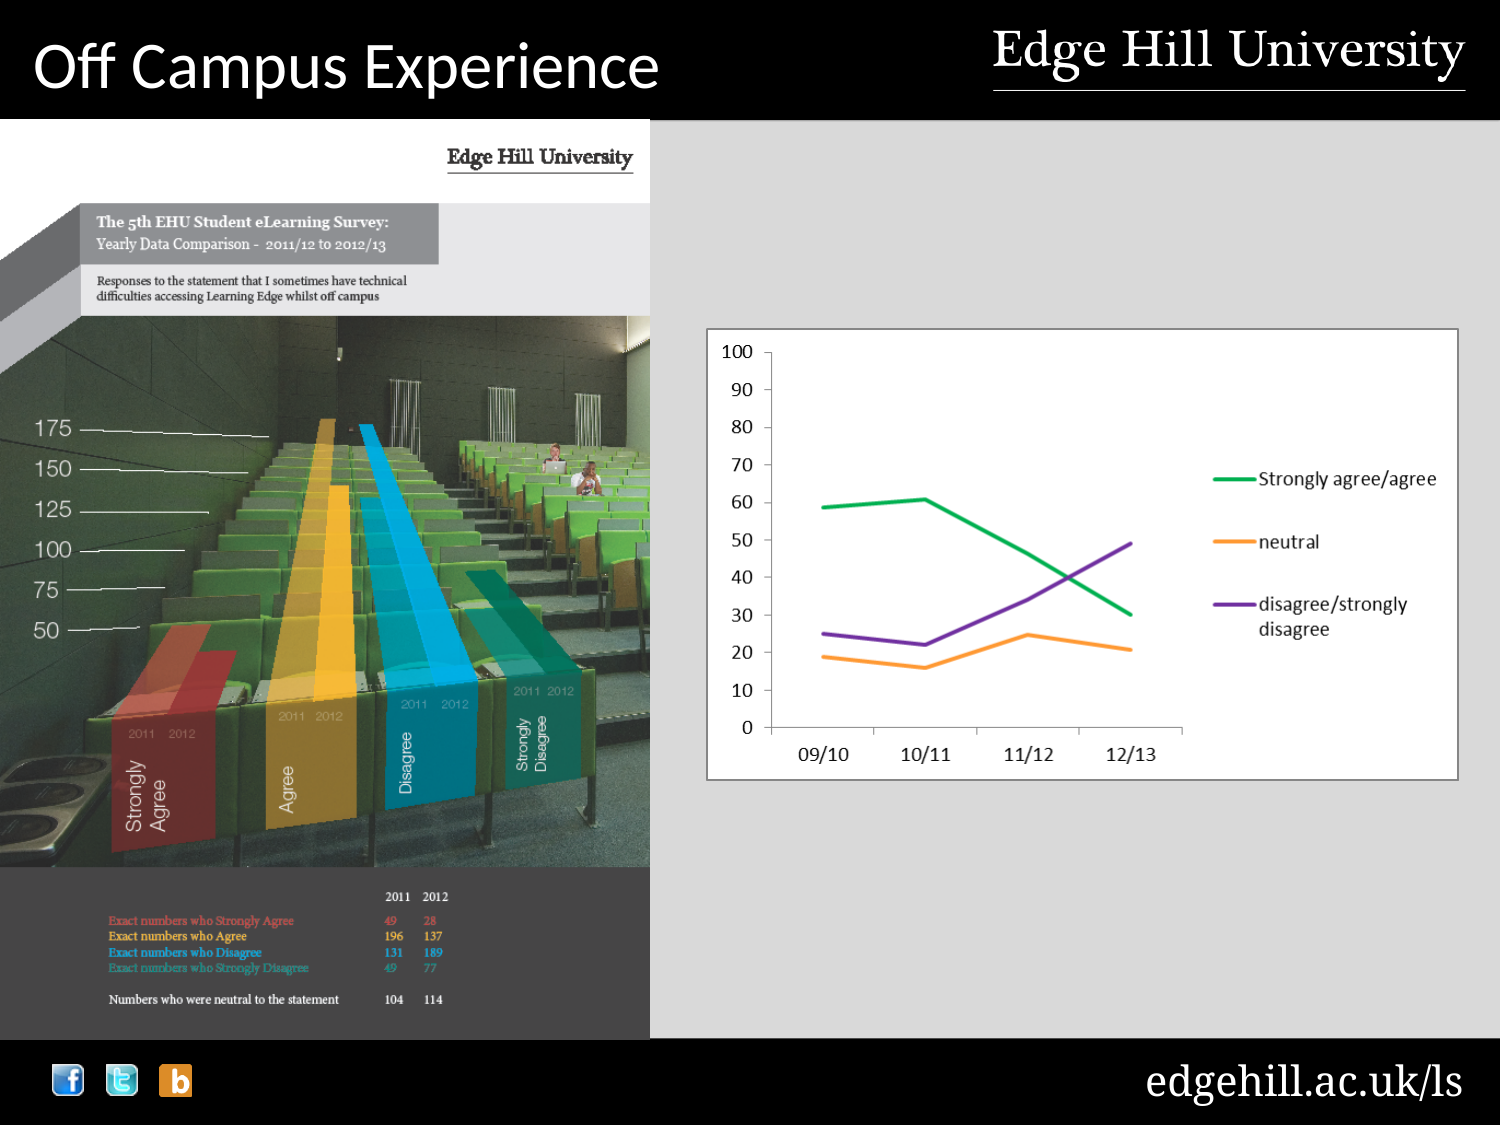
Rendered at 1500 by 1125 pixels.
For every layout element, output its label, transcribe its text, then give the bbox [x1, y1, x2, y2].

picture [705, 328, 1459, 781]
text_box Off Campus Experience [18, 14, 949, 110]
picture [106, 1064, 138, 1096]
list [0, 119, 651, 1040]
picture [159, 1064, 192, 1097]
picture [52, 1064, 84, 1096]
